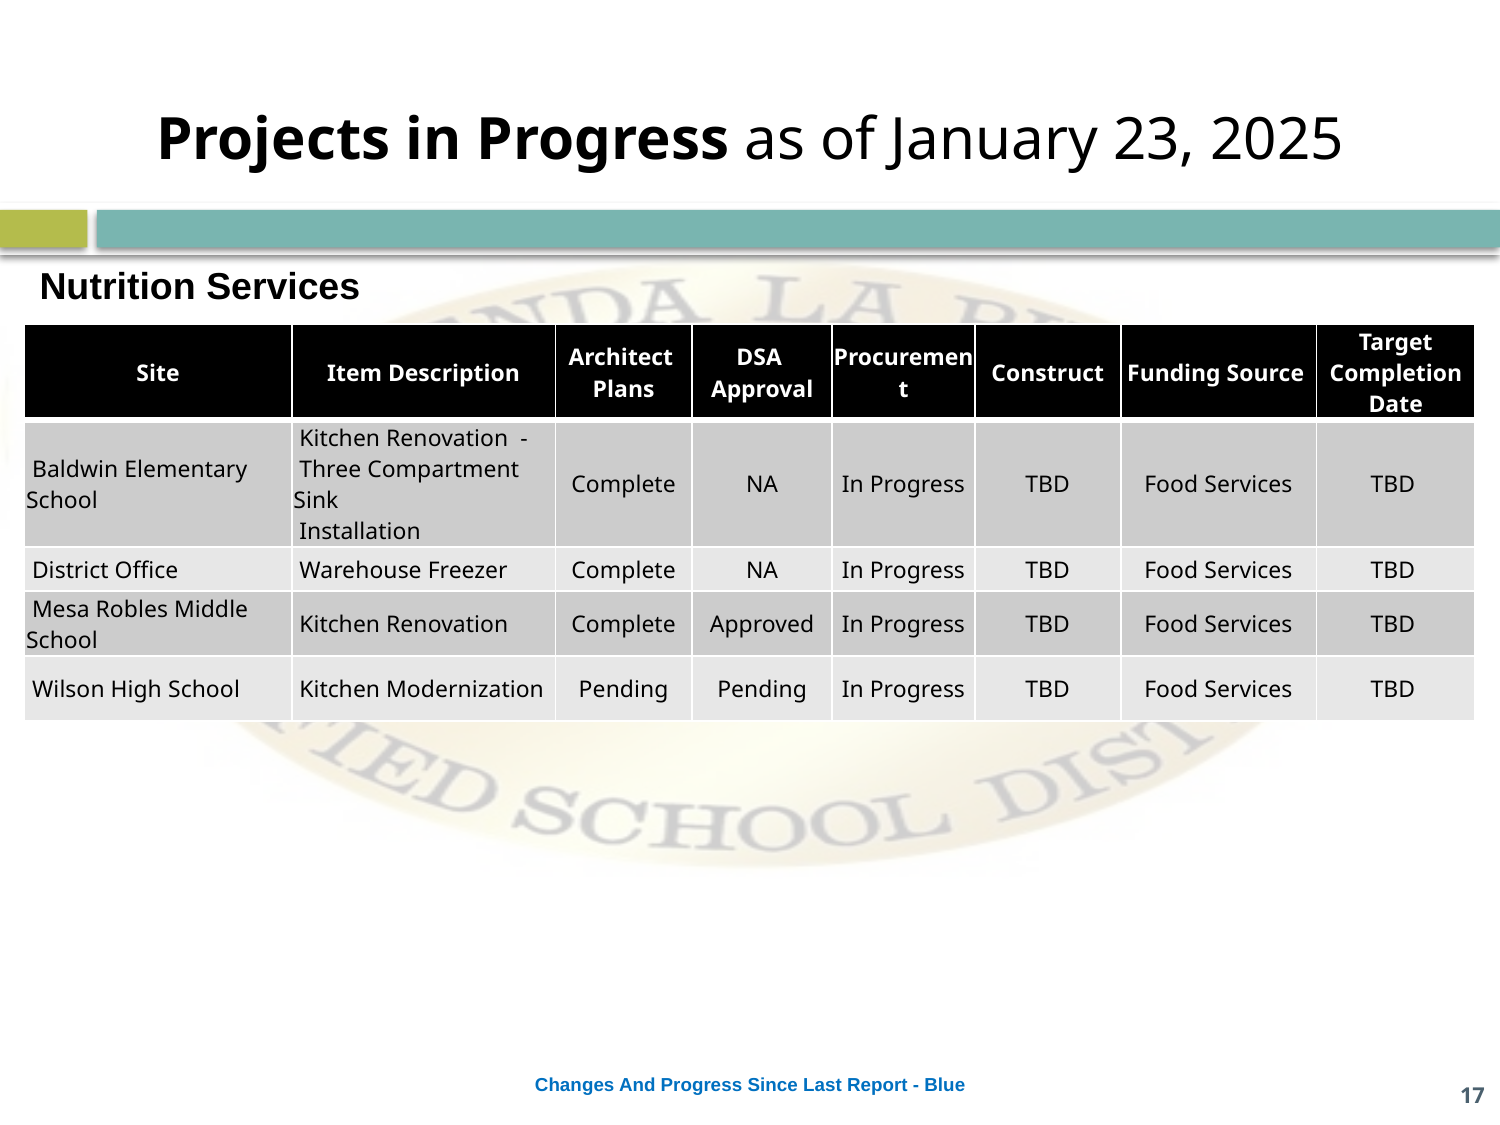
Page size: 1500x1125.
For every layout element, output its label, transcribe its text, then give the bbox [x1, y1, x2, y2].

table_cell NA [693, 423, 831, 546]
table_header DSA Approval [693, 325, 831, 417]
table_header Procurement [833, 325, 974, 417]
table_cell Food Services [1122, 423, 1316, 546]
table_cell In Progress [833, 423, 974, 546]
table_header Target Completion Date [1317, 325, 1474, 417]
footer 17 [610, 1064, 1500, 1125]
text_box Nutrition Services [24, 254, 446, 315]
table_cell In Progress [833, 548, 974, 590]
table_cell Wilson High School [25, 657, 291, 720]
table_cell Kitchen Renovation [293, 592, 555, 655]
table_cell TBD [1317, 657, 1474, 720]
table_cell NA [693, 548, 831, 590]
table_cell Mesa Robles Middle School [25, 592, 291, 655]
table_cell Warehouse Freezer [293, 548, 555, 590]
table_cell Pending [693, 657, 831, 720]
title Projects in Progress as of January 23, 2025 [0, 97, 1500, 245]
table_header Architect Plans [556, 325, 691, 417]
table_cell Complete [556, 592, 691, 655]
table_cell TBD [1317, 592, 1474, 655]
table_cell Kitchen Renovation - Three Compartment Sink Installation [293, 423, 555, 546]
table_cell In Progress [833, 657, 974, 720]
table_cell District Office [25, 548, 291, 590]
table_cell TBD [976, 592, 1120, 655]
table_cell Food Services [1122, 657, 1316, 720]
table_cell TBD [1317, 423, 1474, 546]
table_header Construct [976, 325, 1120, 417]
table_cell Complete [556, 423, 691, 546]
table_cell Pending [556, 657, 691, 720]
table_cell Complete [556, 548, 691, 590]
table_cell TBD [976, 657, 1120, 720]
table_cell In Progress [833, 592, 974, 655]
table_cell Baldwin Elementary School [25, 423, 291, 546]
table_cell TBD [976, 423, 1120, 546]
text_box Changes And Progress Since Last Report - Blue [0, 1064, 610, 1103]
table_cell TBD [976, 548, 1120, 590]
table_cell Kitchen Modernization [293, 657, 555, 720]
table_cell Food Services [1122, 592, 1316, 655]
table_cell Approved [693, 592, 831, 655]
table_header Funding Source [1122, 325, 1316, 417]
table_cell Food Services [1122, 548, 1316, 590]
table_header Item Description [293, 325, 555, 417]
table_header Site [25, 325, 291, 417]
table_cell TBD [1317, 548, 1474, 590]
